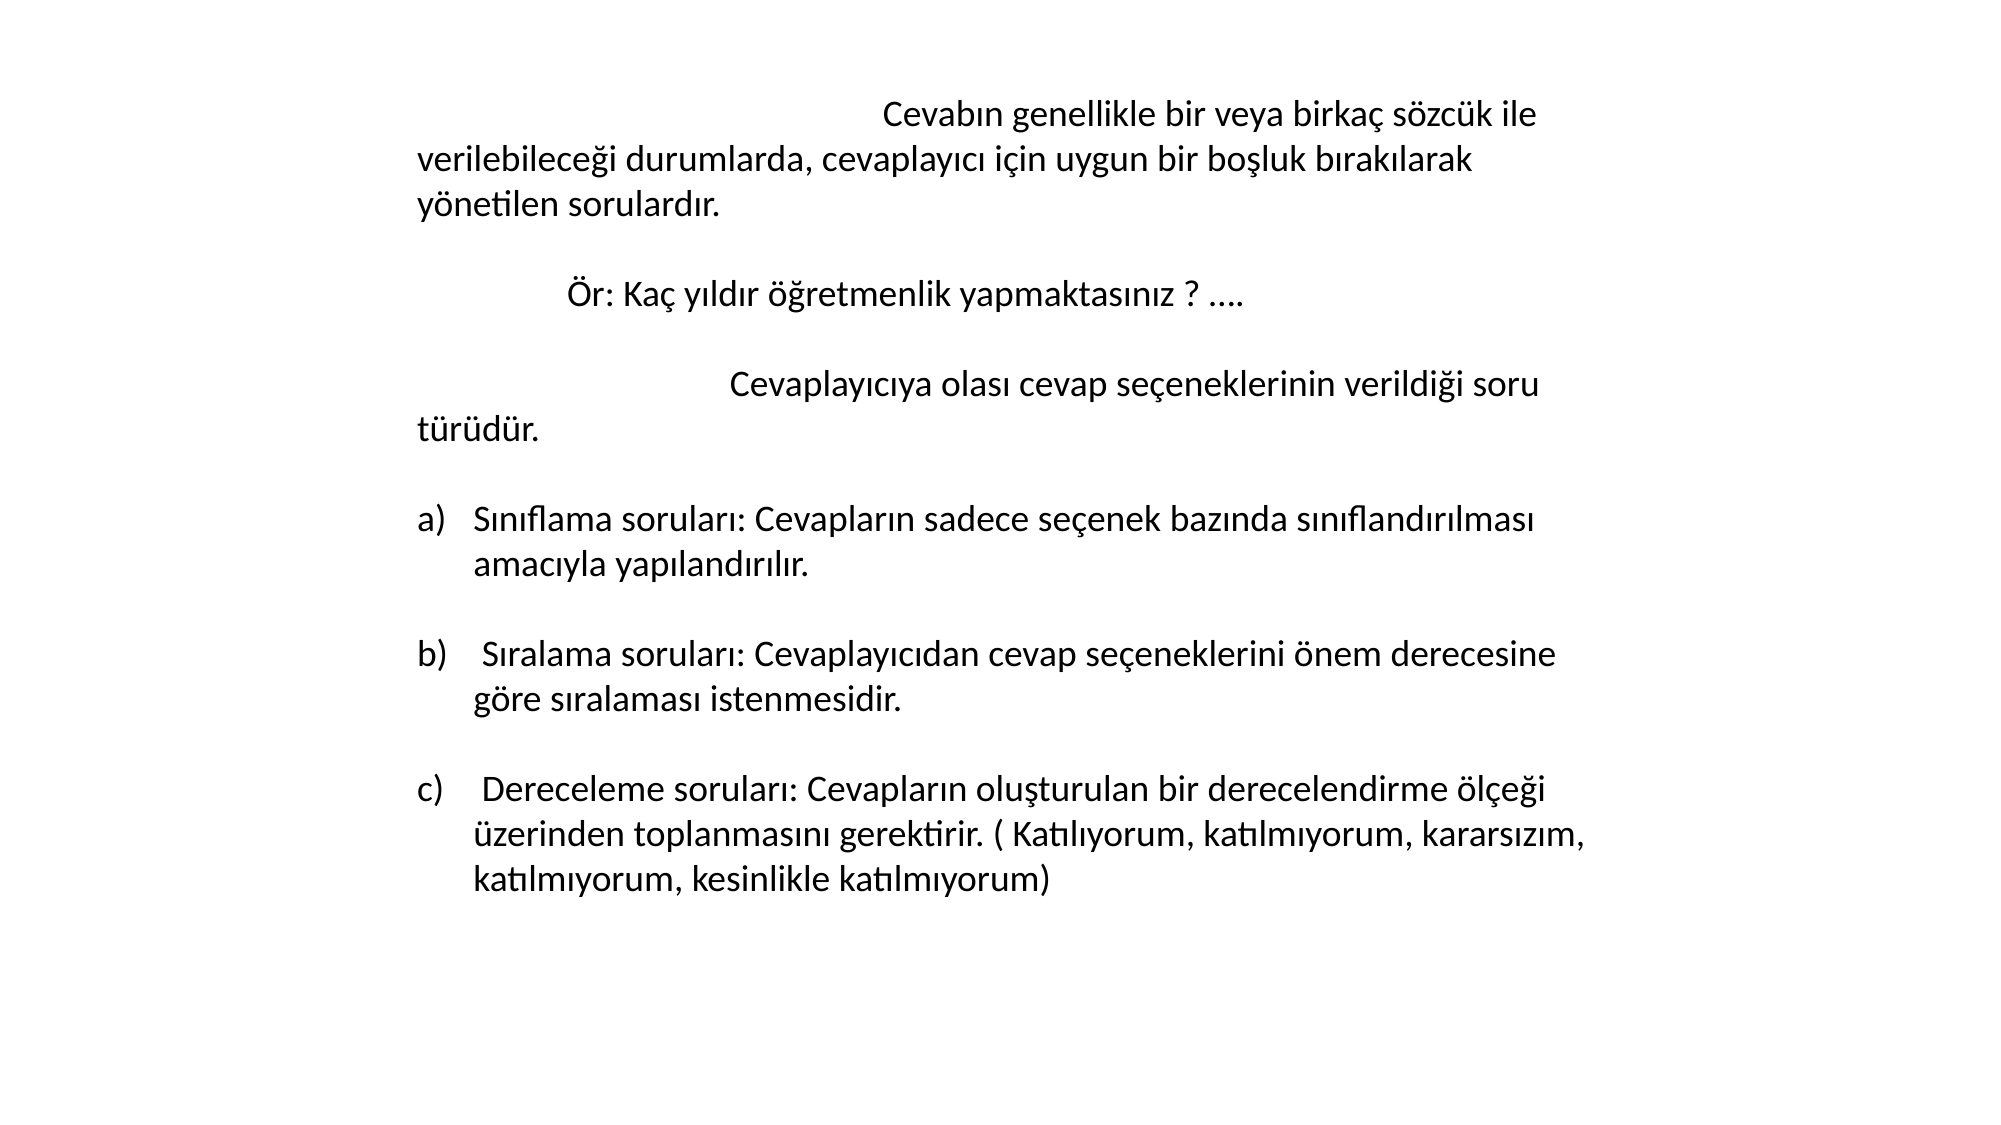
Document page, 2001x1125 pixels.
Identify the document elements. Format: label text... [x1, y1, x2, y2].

text_box c-) Boşluk doldurma soruları: Cevabın genellikle bir veya birkaç sözcük ile verilebileceği durumlarda, cevaplayıcı için uygun bir boşluk bırakılarak yönetilen sorulardır. Ör: Kaç yıldır öğretmenlik yapmaktasınız ? …. Kapalı Uçlu Sorular: Cevaplayıcıya olası cevap seçeneklerinin verildiği soru türüdür. Sınıflama soruları: Cevapların sadece seçenek bazında sınıflandırılması amacıyla yapılandırılır. Sıralama soruları: Cevaplayıcıdan cevap seçeneklerini önem derecesine göre sıralaması istenmesidir. Dereceleme soruları: Cevapların oluşturulan bir derecelendirme ölçeği üzerinden toplanmasını gerektirir. ( Katılıyorum, katılmıyorum, kararsızım, katılmıyorum, kesinlikle katılmıyorum) [402, 81, 1633, 952]
